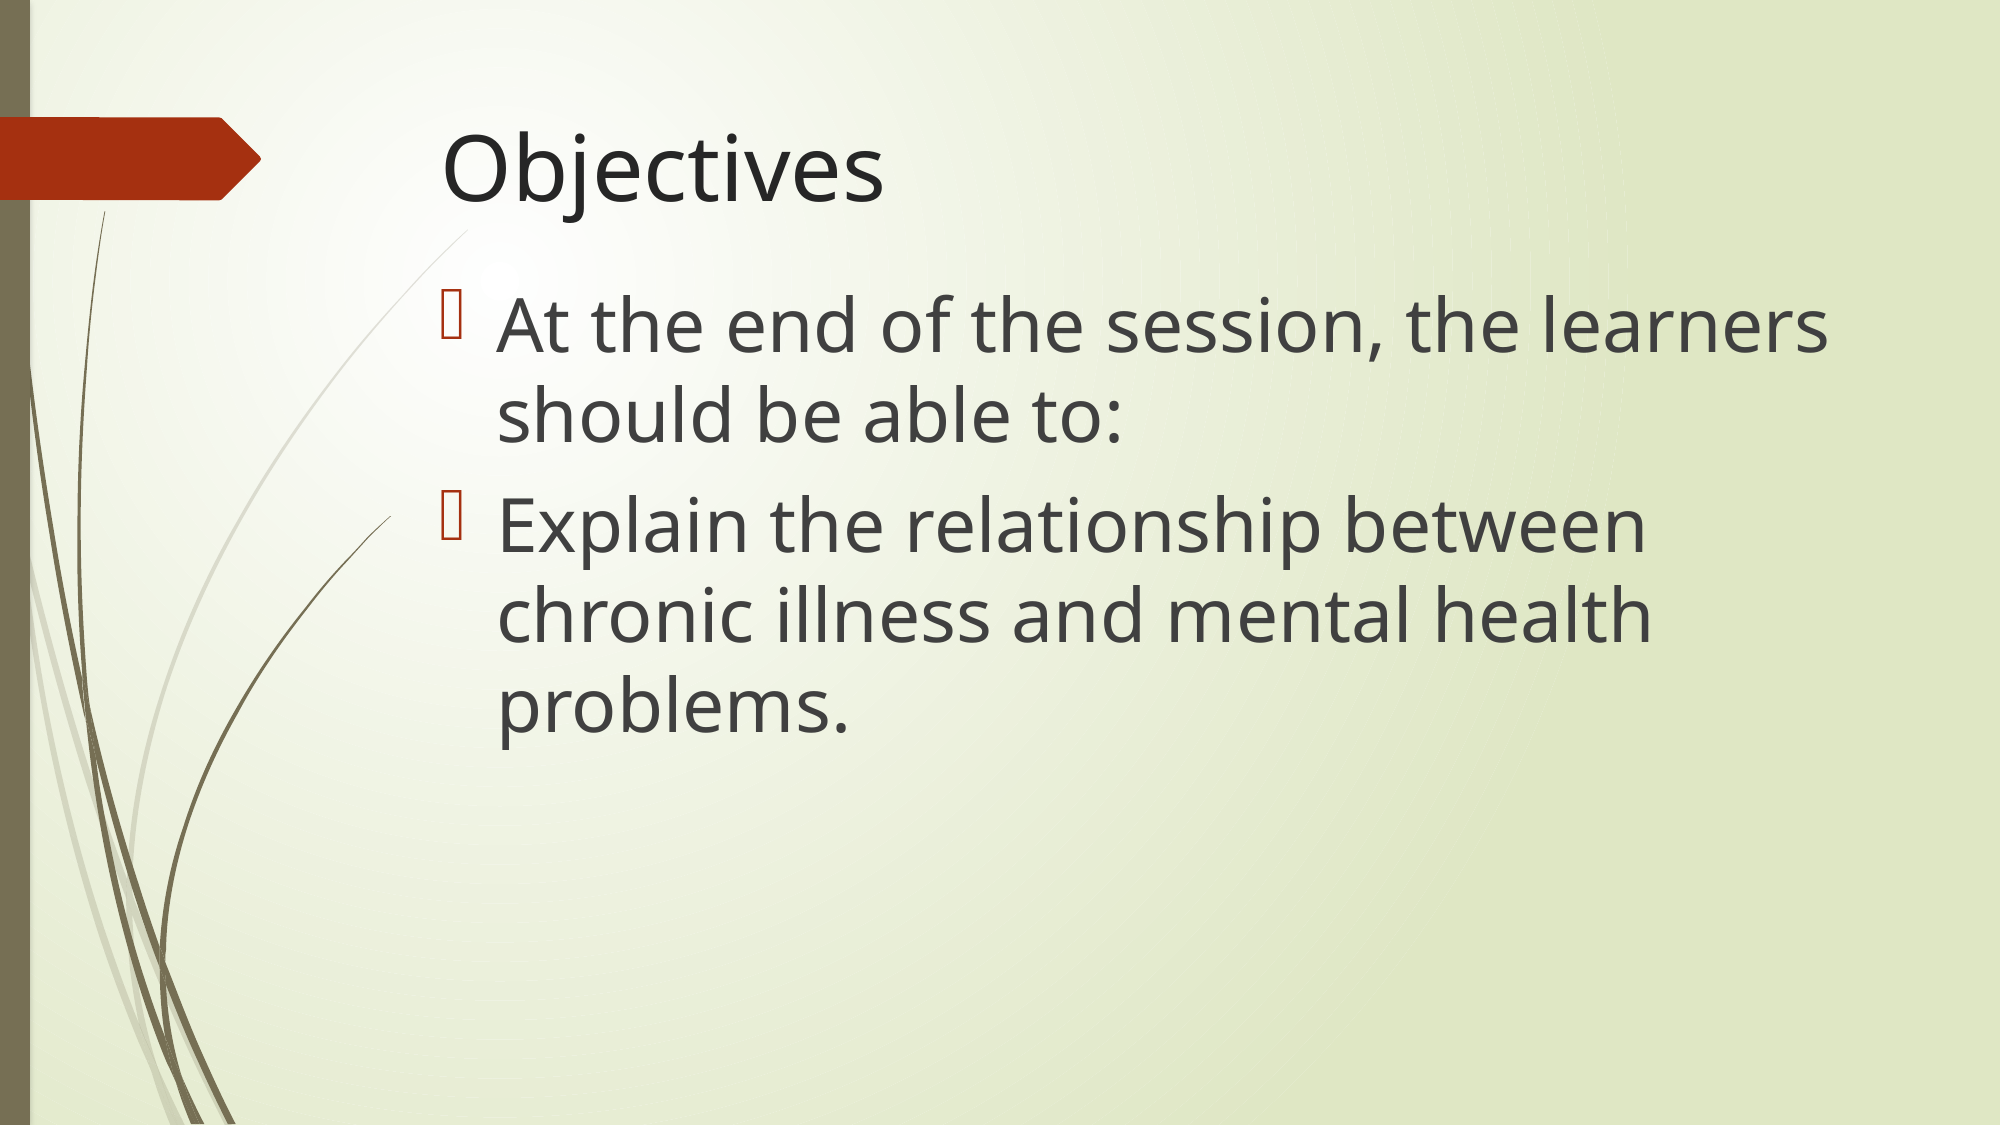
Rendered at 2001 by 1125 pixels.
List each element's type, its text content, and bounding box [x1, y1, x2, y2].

list At the end of the session, the learners should be able to: Explain the relationship between chronic illness and mental health problems. [424, 269, 1888, 970]
title Objectives [425, 102, 1888, 250]
